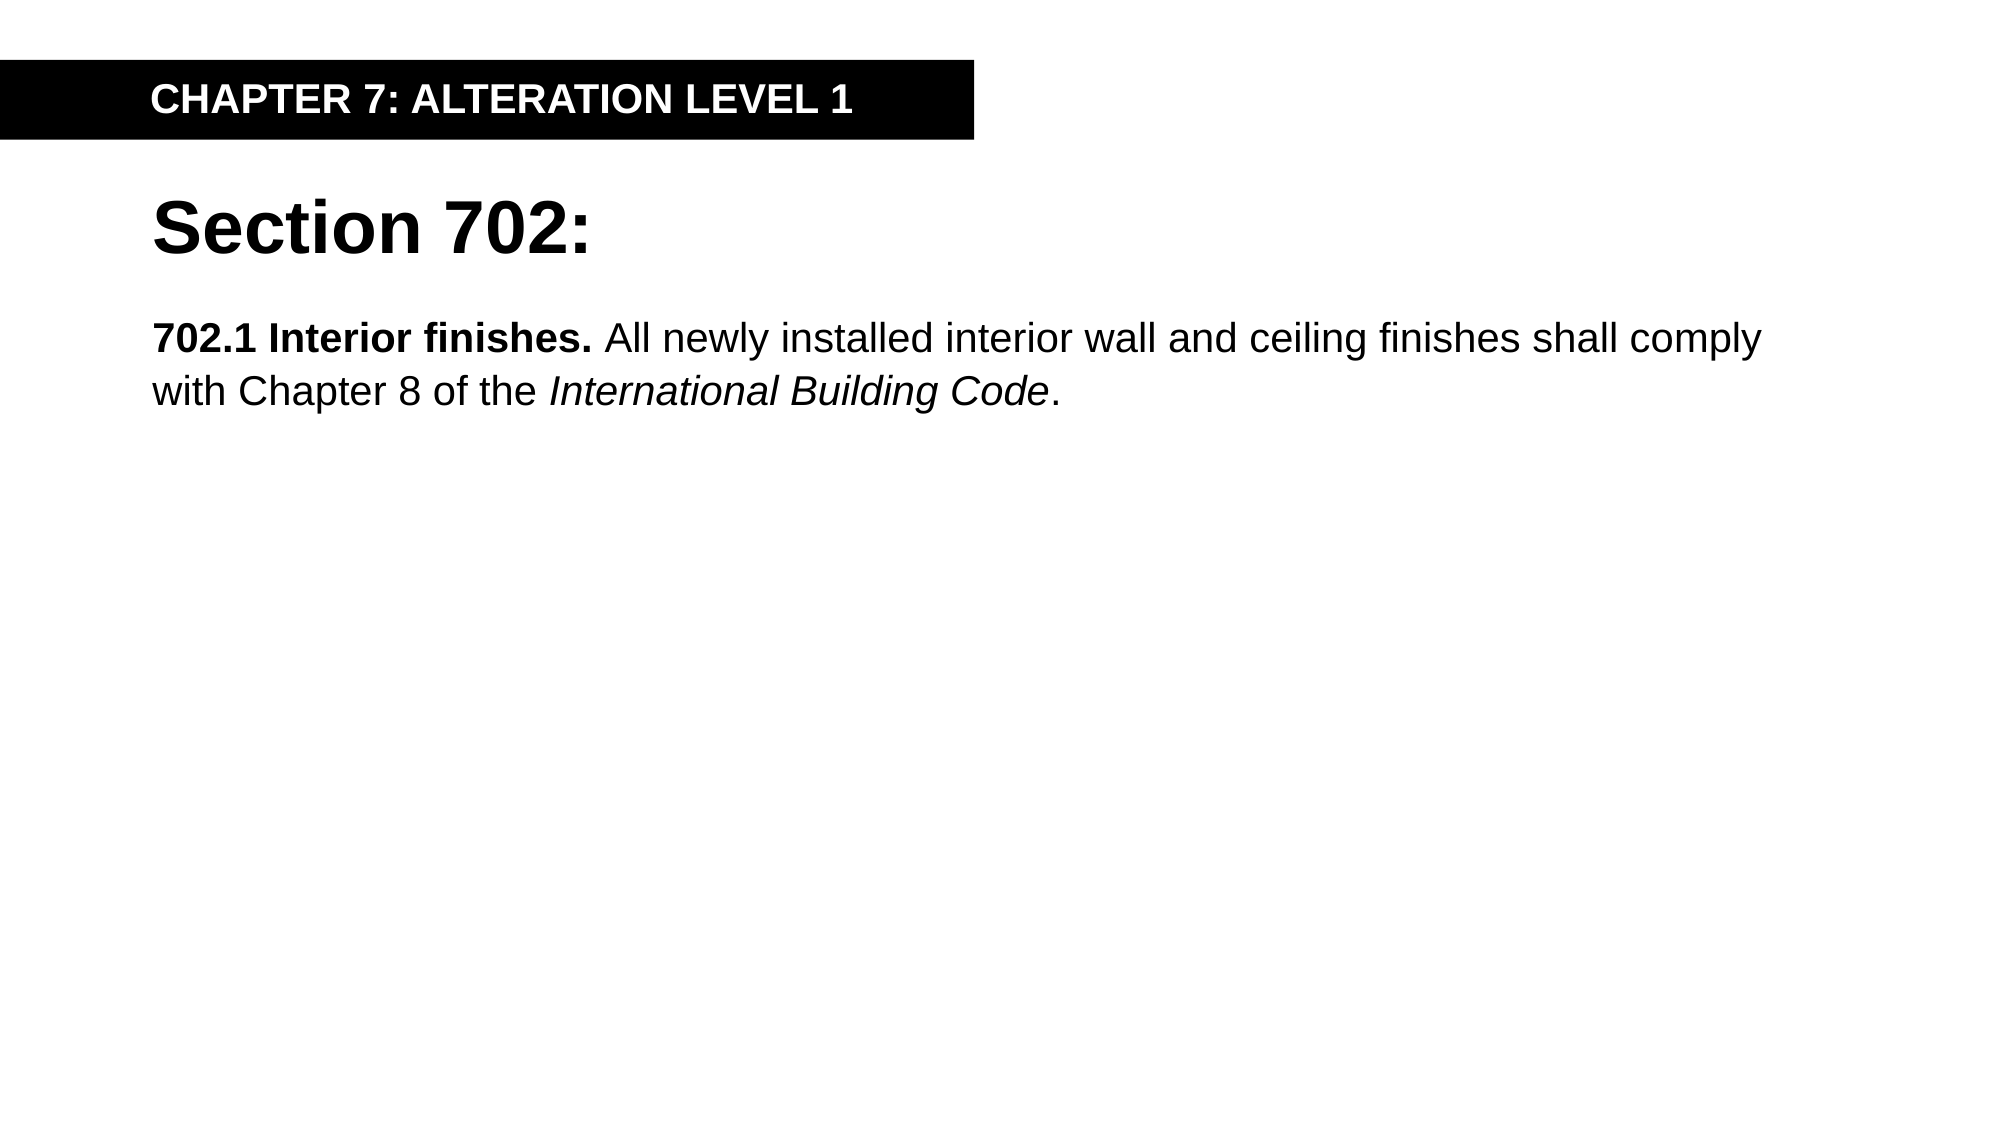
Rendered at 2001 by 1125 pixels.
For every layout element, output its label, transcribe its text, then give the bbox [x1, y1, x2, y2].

list 702.1 Interior finishes. All newly installed interior wall and ceiling finishes shall comply with Chapter 8 of the International Building Code. [137, 299, 1863, 1047]
title Section 702: [137, 139, 1863, 278]
list CHAPTER 7: ALTERATION LEVEL 1 [0, 59, 975, 140]
